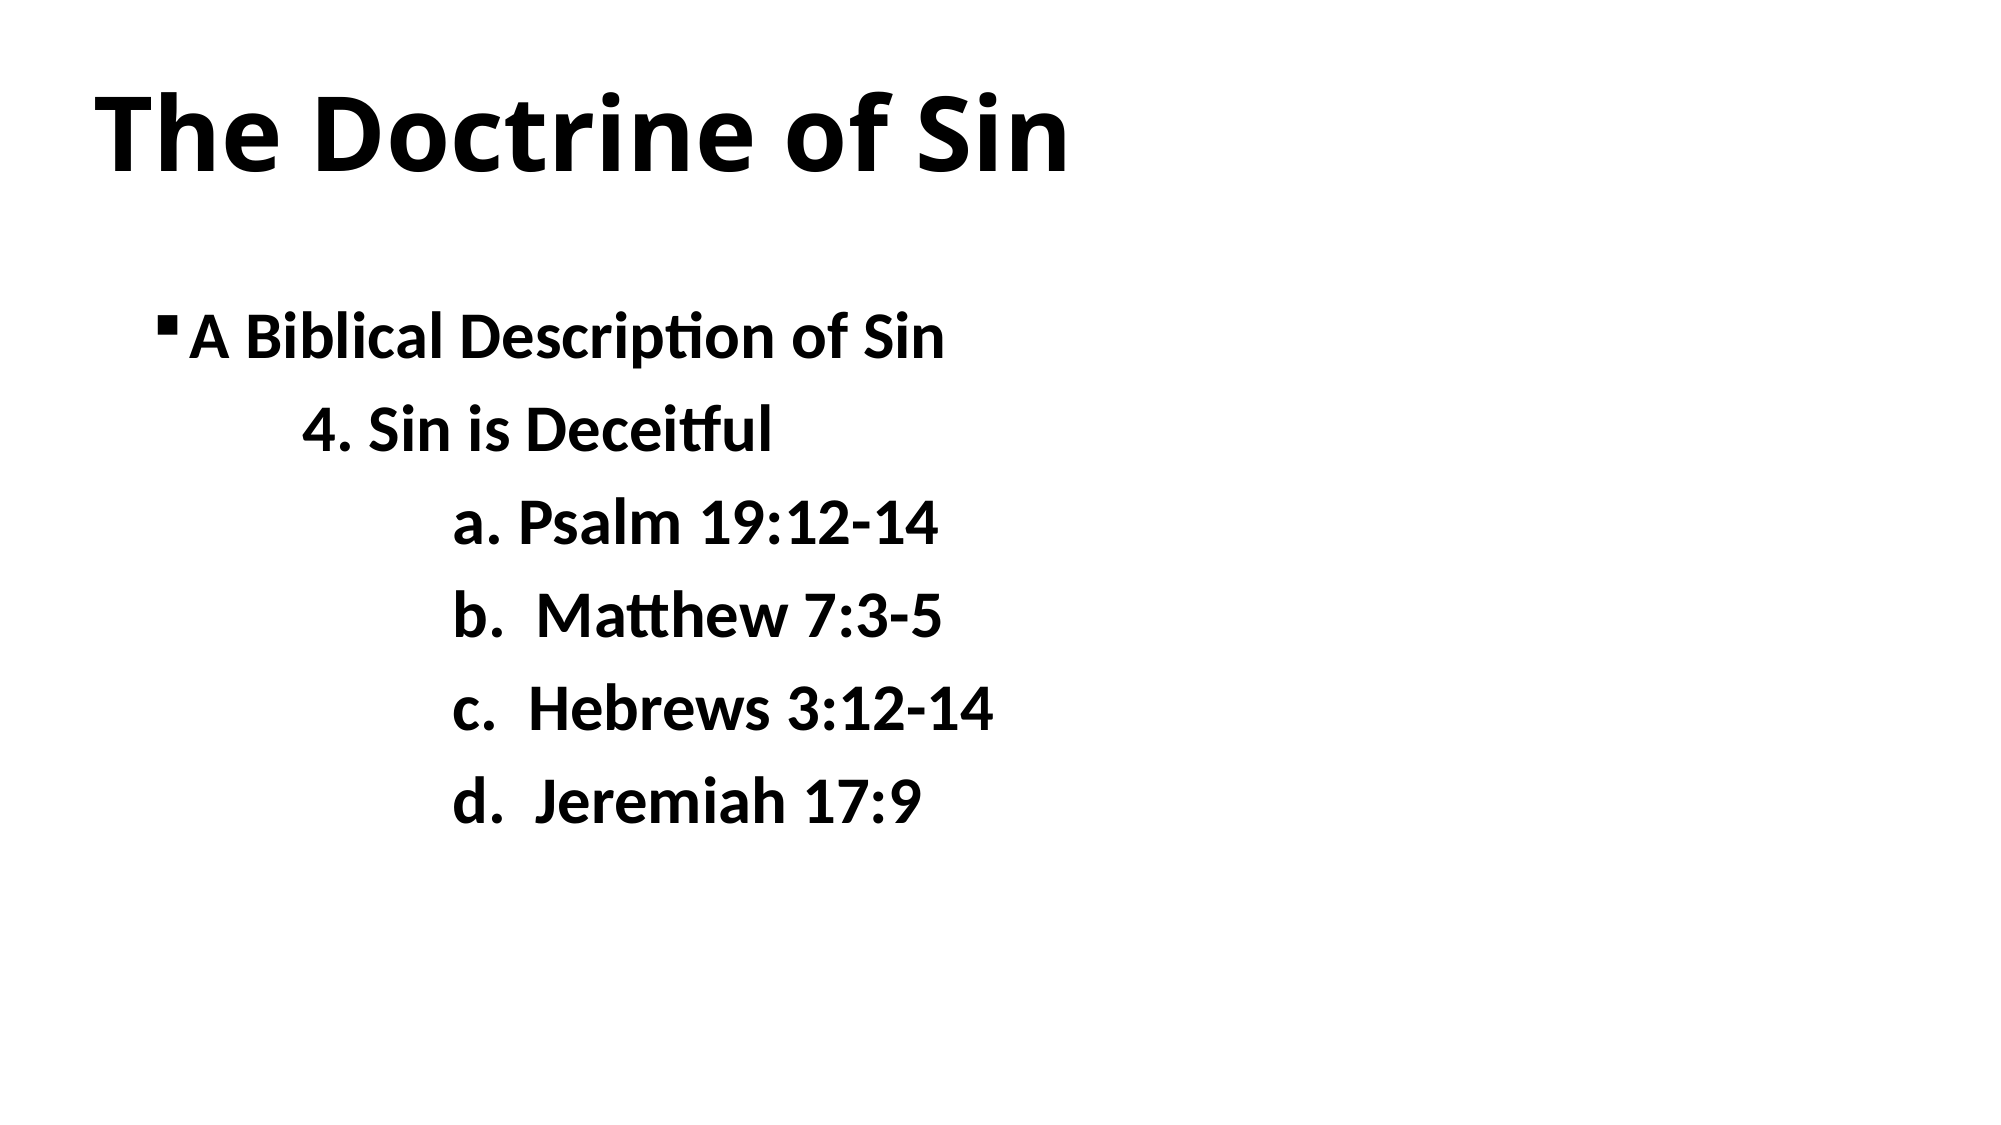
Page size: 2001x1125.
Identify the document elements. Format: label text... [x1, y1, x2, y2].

list A Biblical Description of Sin 4. Sin is Deceitful a. Psalm 19:12-14 b. Matthew 7:3-5 c. Hebrews 3:12-14 d. Jeremiah 17:9 [137, 293, 1863, 1008]
text_box The Doctrine of Sin [0, 0, 1167, 202]
